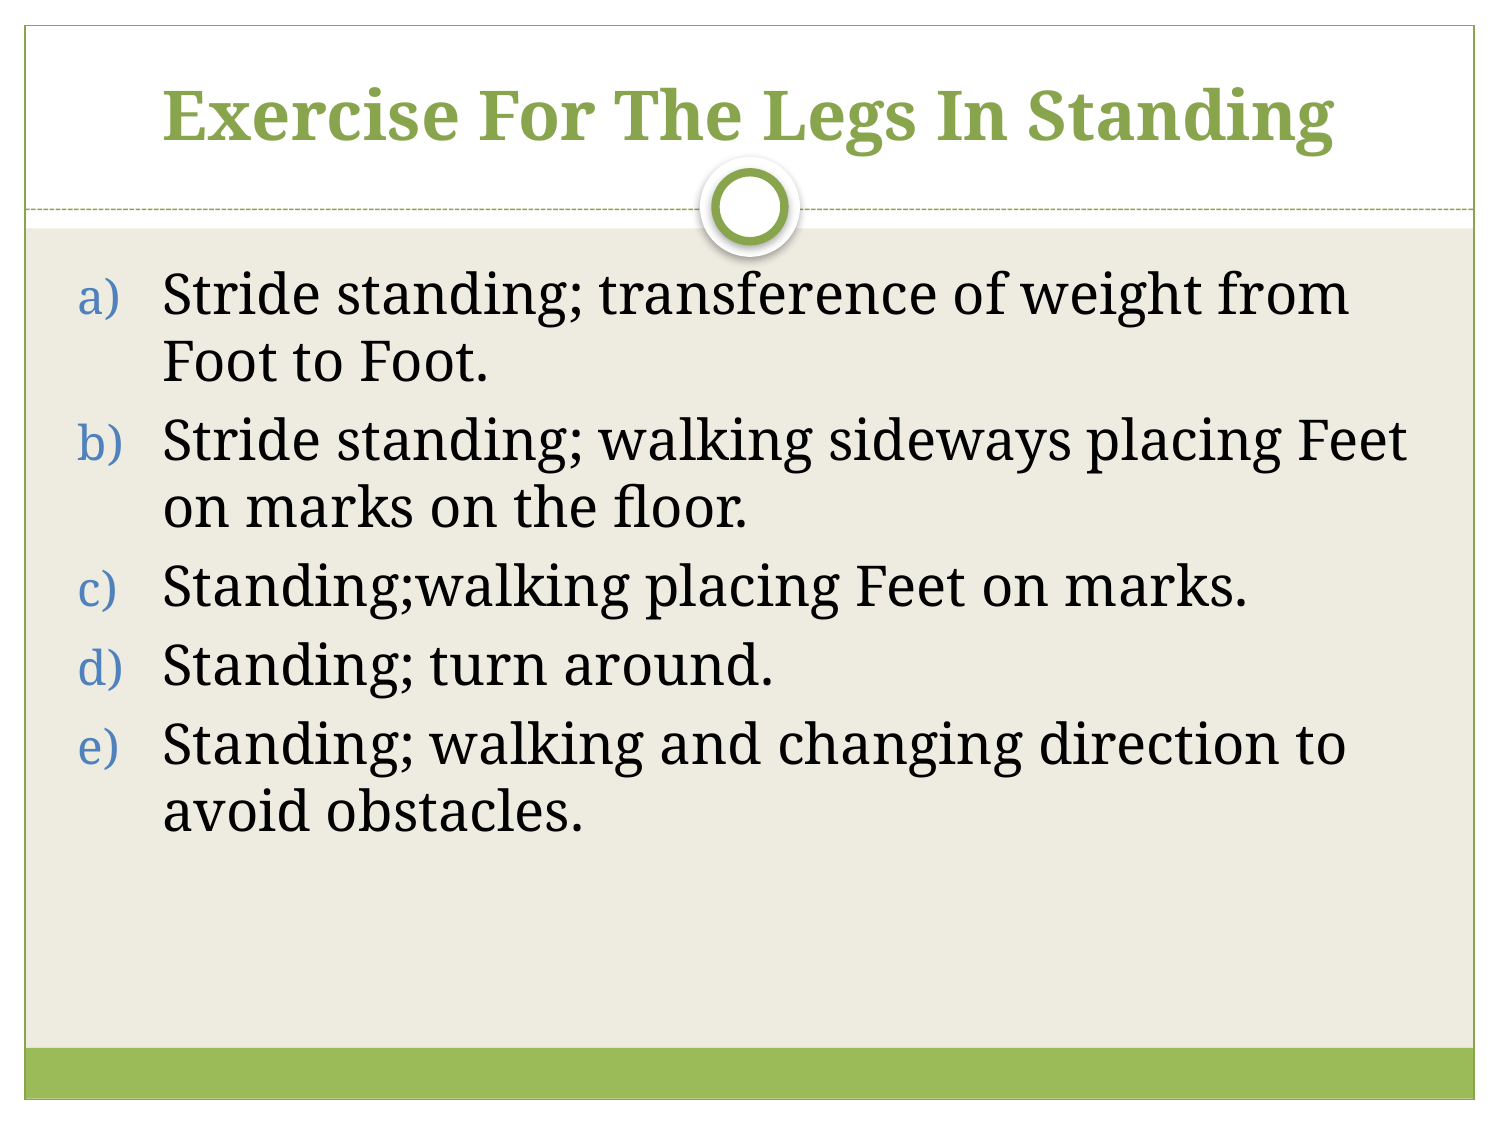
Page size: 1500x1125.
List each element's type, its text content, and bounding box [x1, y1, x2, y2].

list Stride standing; transference of weight from Foot to Foot. Stride standing; walking sideways placing Feet on marks on the floor. Standing;walking placing Feet on marks. Standing; turn around. Standing; walking and changing direction to avoid obstacles. [49, 250, 1445, 1001]
title Exercise For The Legs In Standing [49, 37, 1450, 162]
